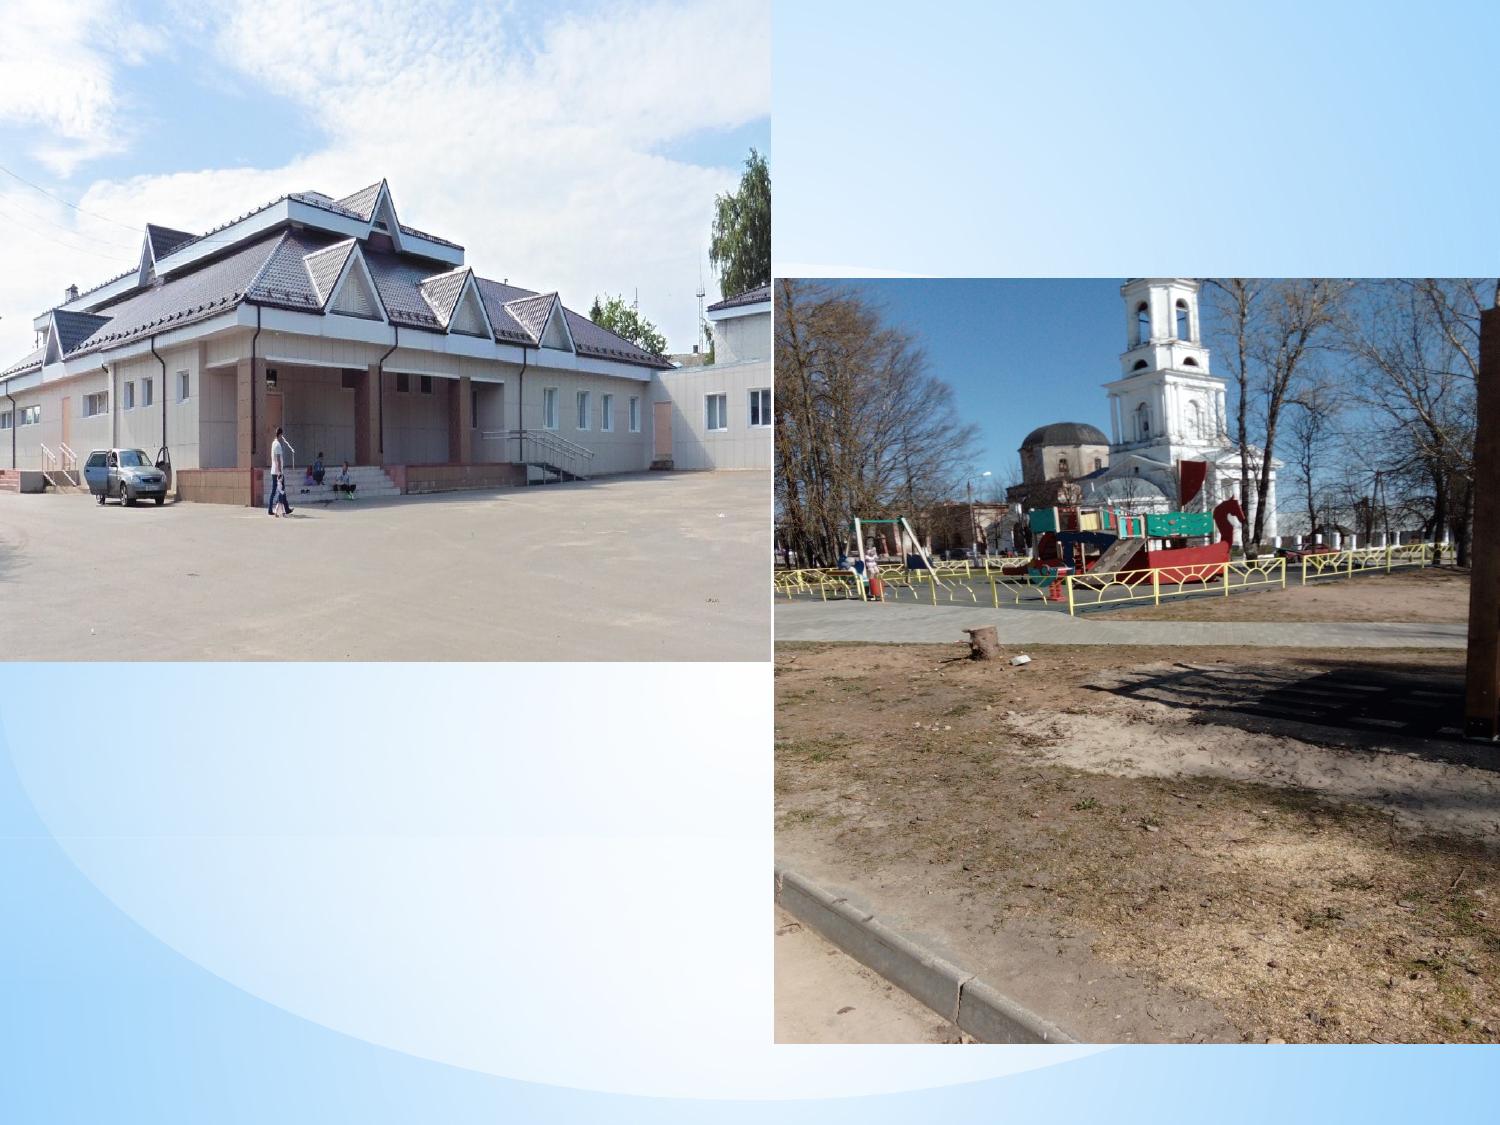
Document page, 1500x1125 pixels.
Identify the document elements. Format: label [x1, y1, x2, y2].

picture [0, 0, 772, 662]
picture [773, 278, 1500, 1044]
